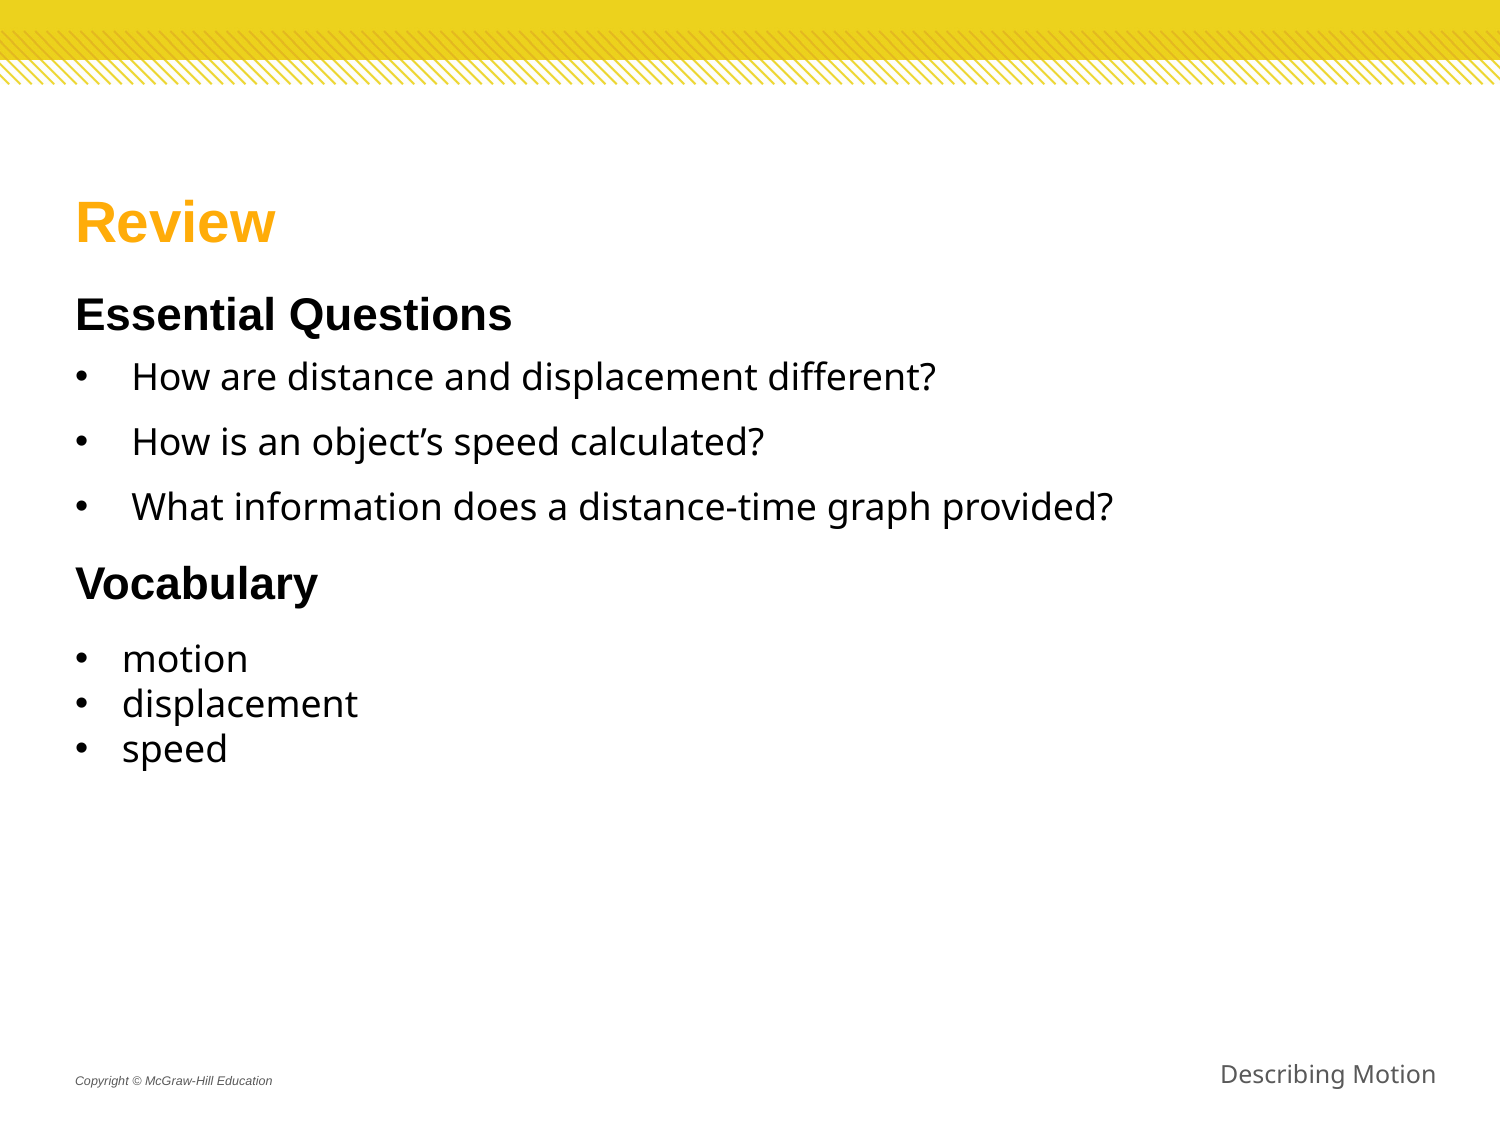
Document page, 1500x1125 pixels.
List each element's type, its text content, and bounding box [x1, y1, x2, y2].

list Review Essential Questions How are distance and displacement different? How is an object’s speed calculated? What information does a distance-time graph provided? Vocabulary [75, 184, 1425, 634]
text_box Copyright © McGraw-Hill Education [74, 1043, 284, 1089]
text_box motion displacement speed [75, 635, 524, 771]
picture [0, 0, 1500, 86]
text_box Describing Motion [284, 1043, 1437, 1089]
